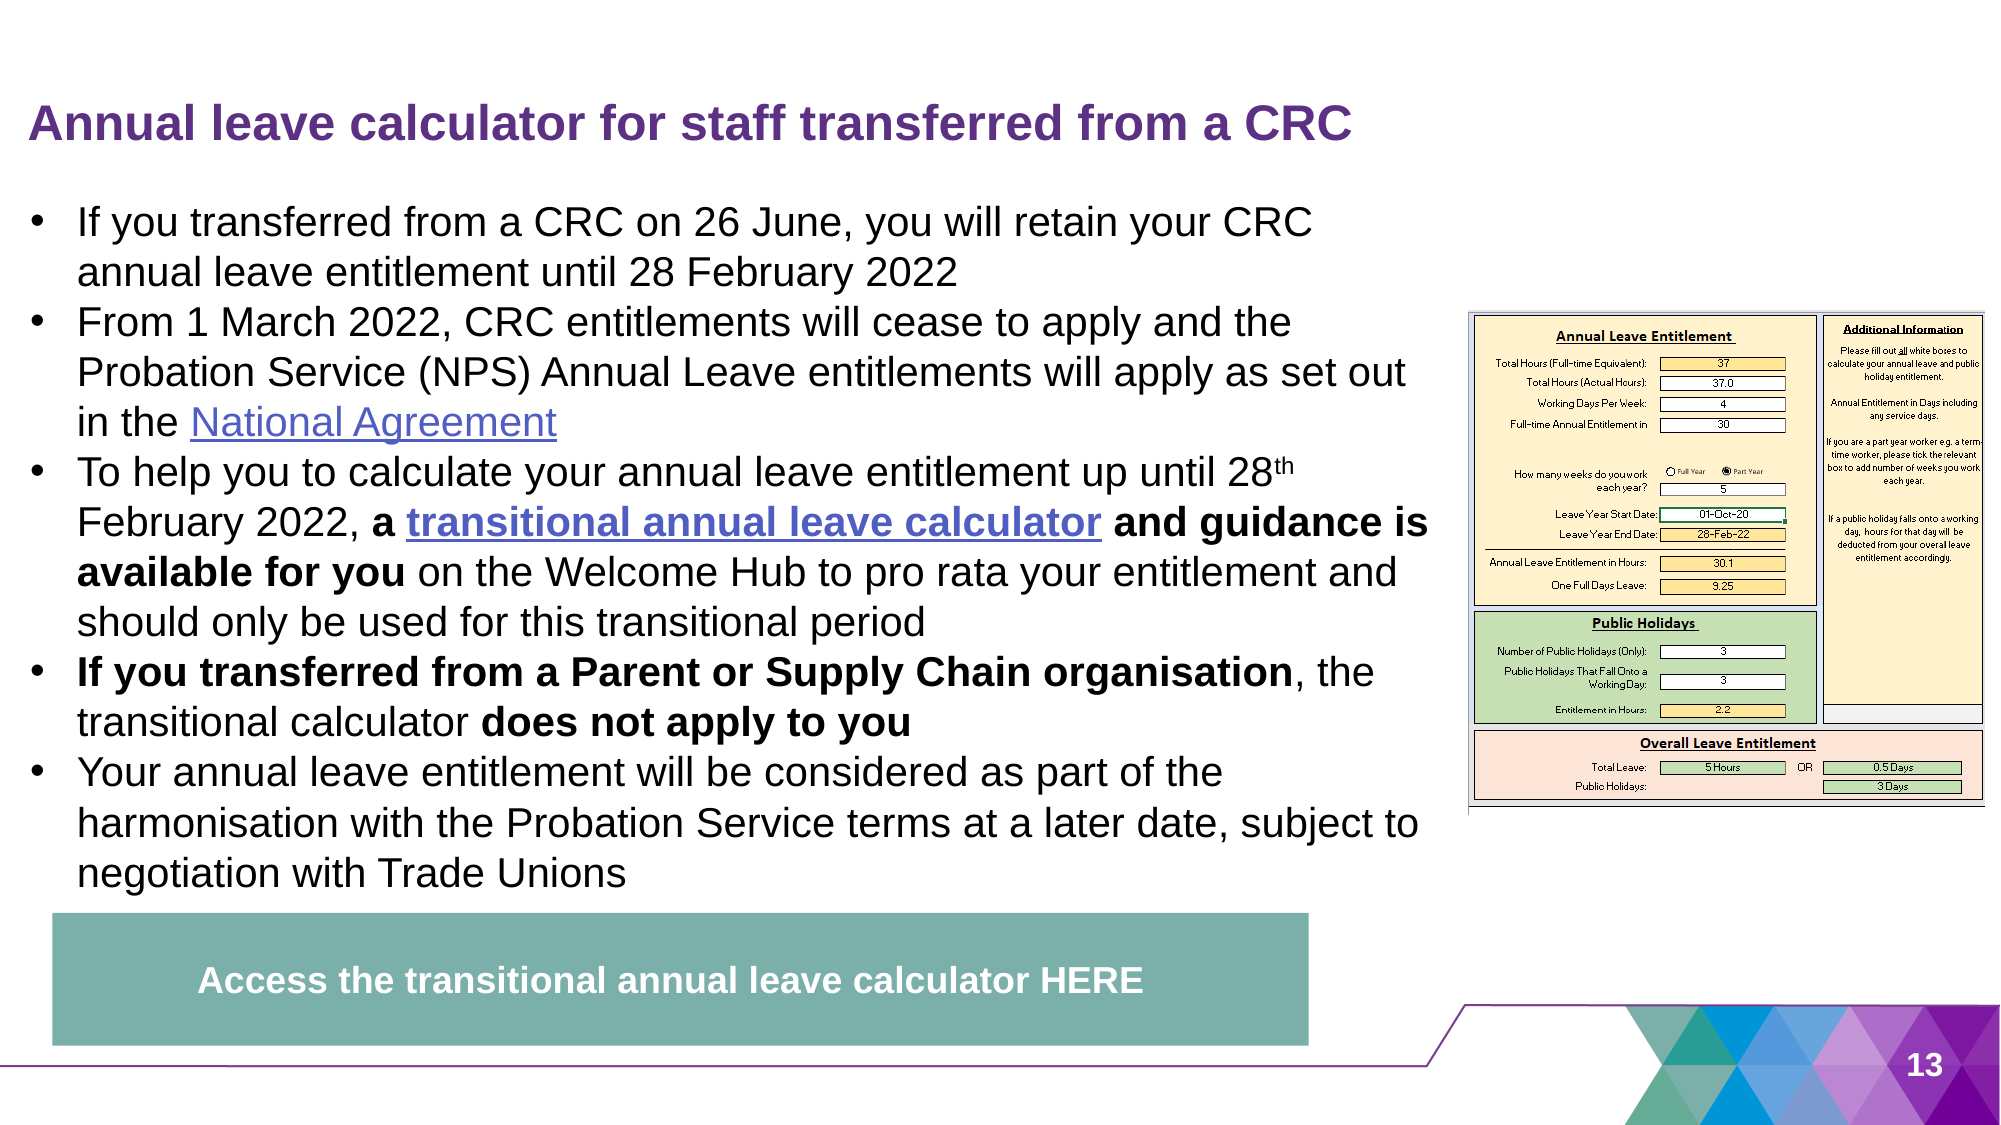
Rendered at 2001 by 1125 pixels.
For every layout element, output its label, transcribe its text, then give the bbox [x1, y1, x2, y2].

title Annual leave calculator for staff transferred from a CRC [27, 72, 1790, 176]
text_box If you transferred from a CRC on 26 June, you will retain your CRC annual leave entitlement until 28 February 2022 From 1 March 2022, CRC entitlements will cease to apply and the Probation Service (NPS) Annual Leave entitlements will apply as set out in the National Agreement To help you to calculate your annual leave entitlement up until 28th February 2022, a transitional annual leave calculator and guidance is available for you on the Welcome Hub to pro rata your entitlement and should only be used for this transitional period If you transferred from a Parent or Supply Chain organisation, the transitional calculator does not apply to you Your annual leave entitlement will be considered as part of the harmonisation with the Probation Service terms at a later date, subject to negotiation with Trade Unions [15, 187, 1458, 993]
text_box Access the transitional annual leave calculator HERE [42, 949, 1300, 1009]
text_box [52, 912, 1309, 1046]
picture [0, 0, 2000, 1125]
slide_number 13 [1902, 1032, 1948, 1093]
